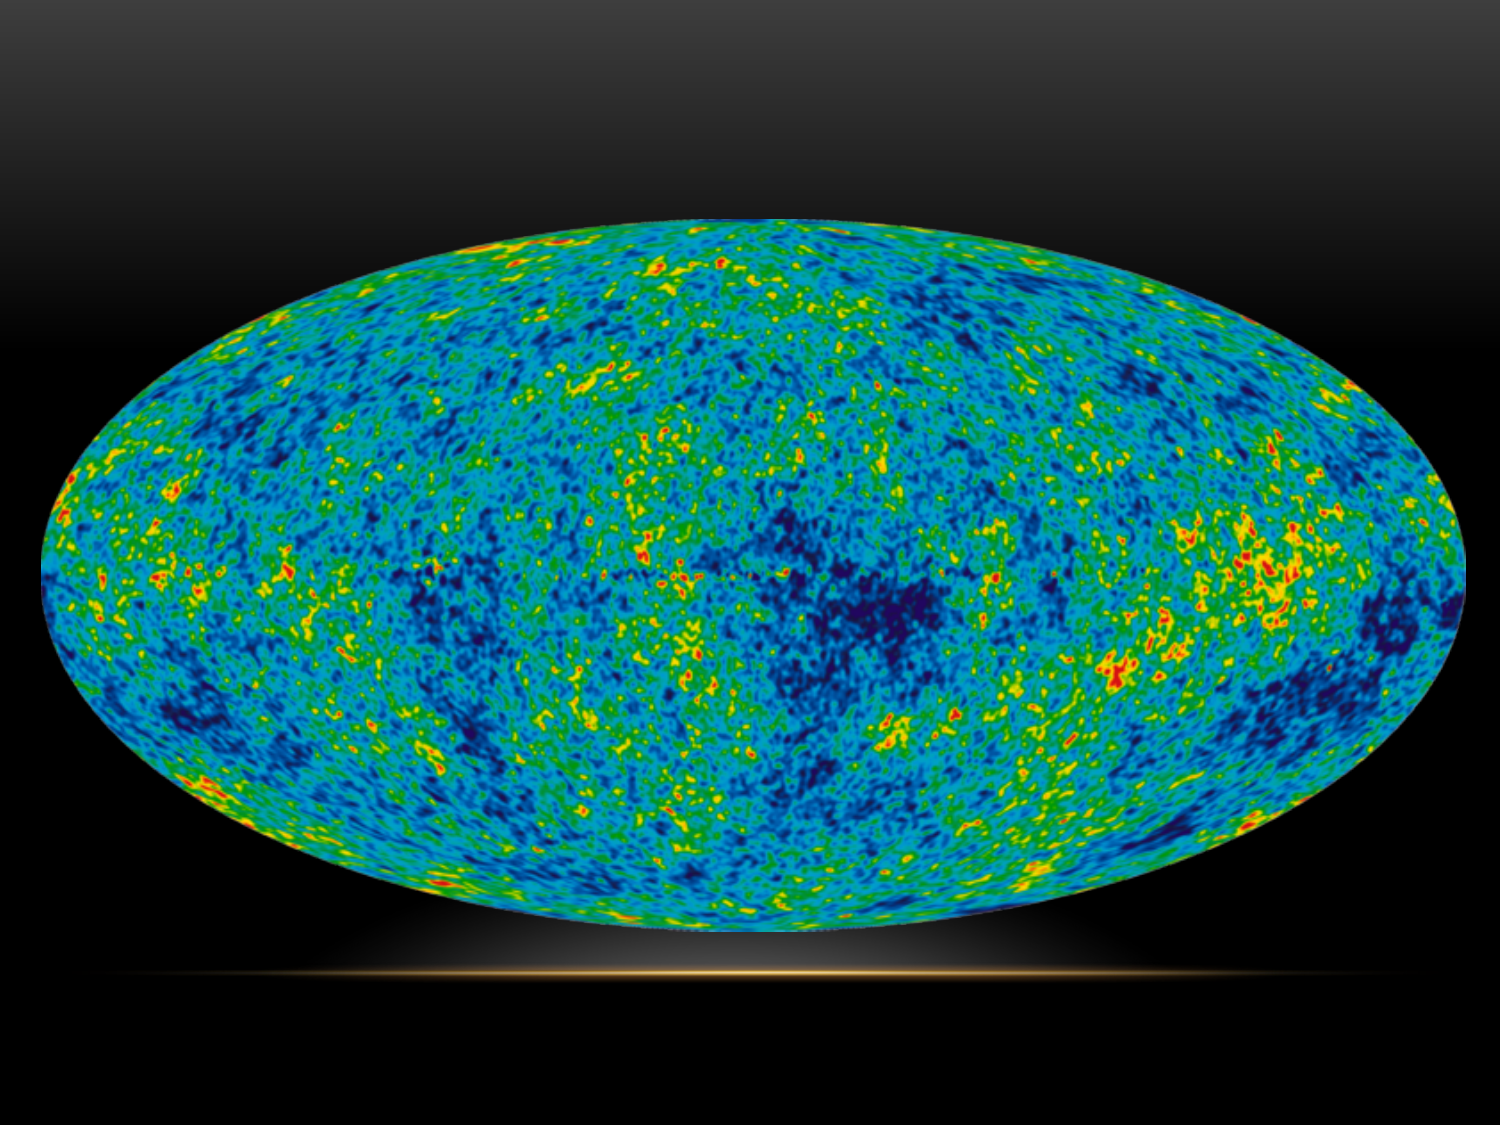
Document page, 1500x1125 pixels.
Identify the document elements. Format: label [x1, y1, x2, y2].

list [41, 219, 1466, 933]
picture [0, 0, 1500, 1125]
